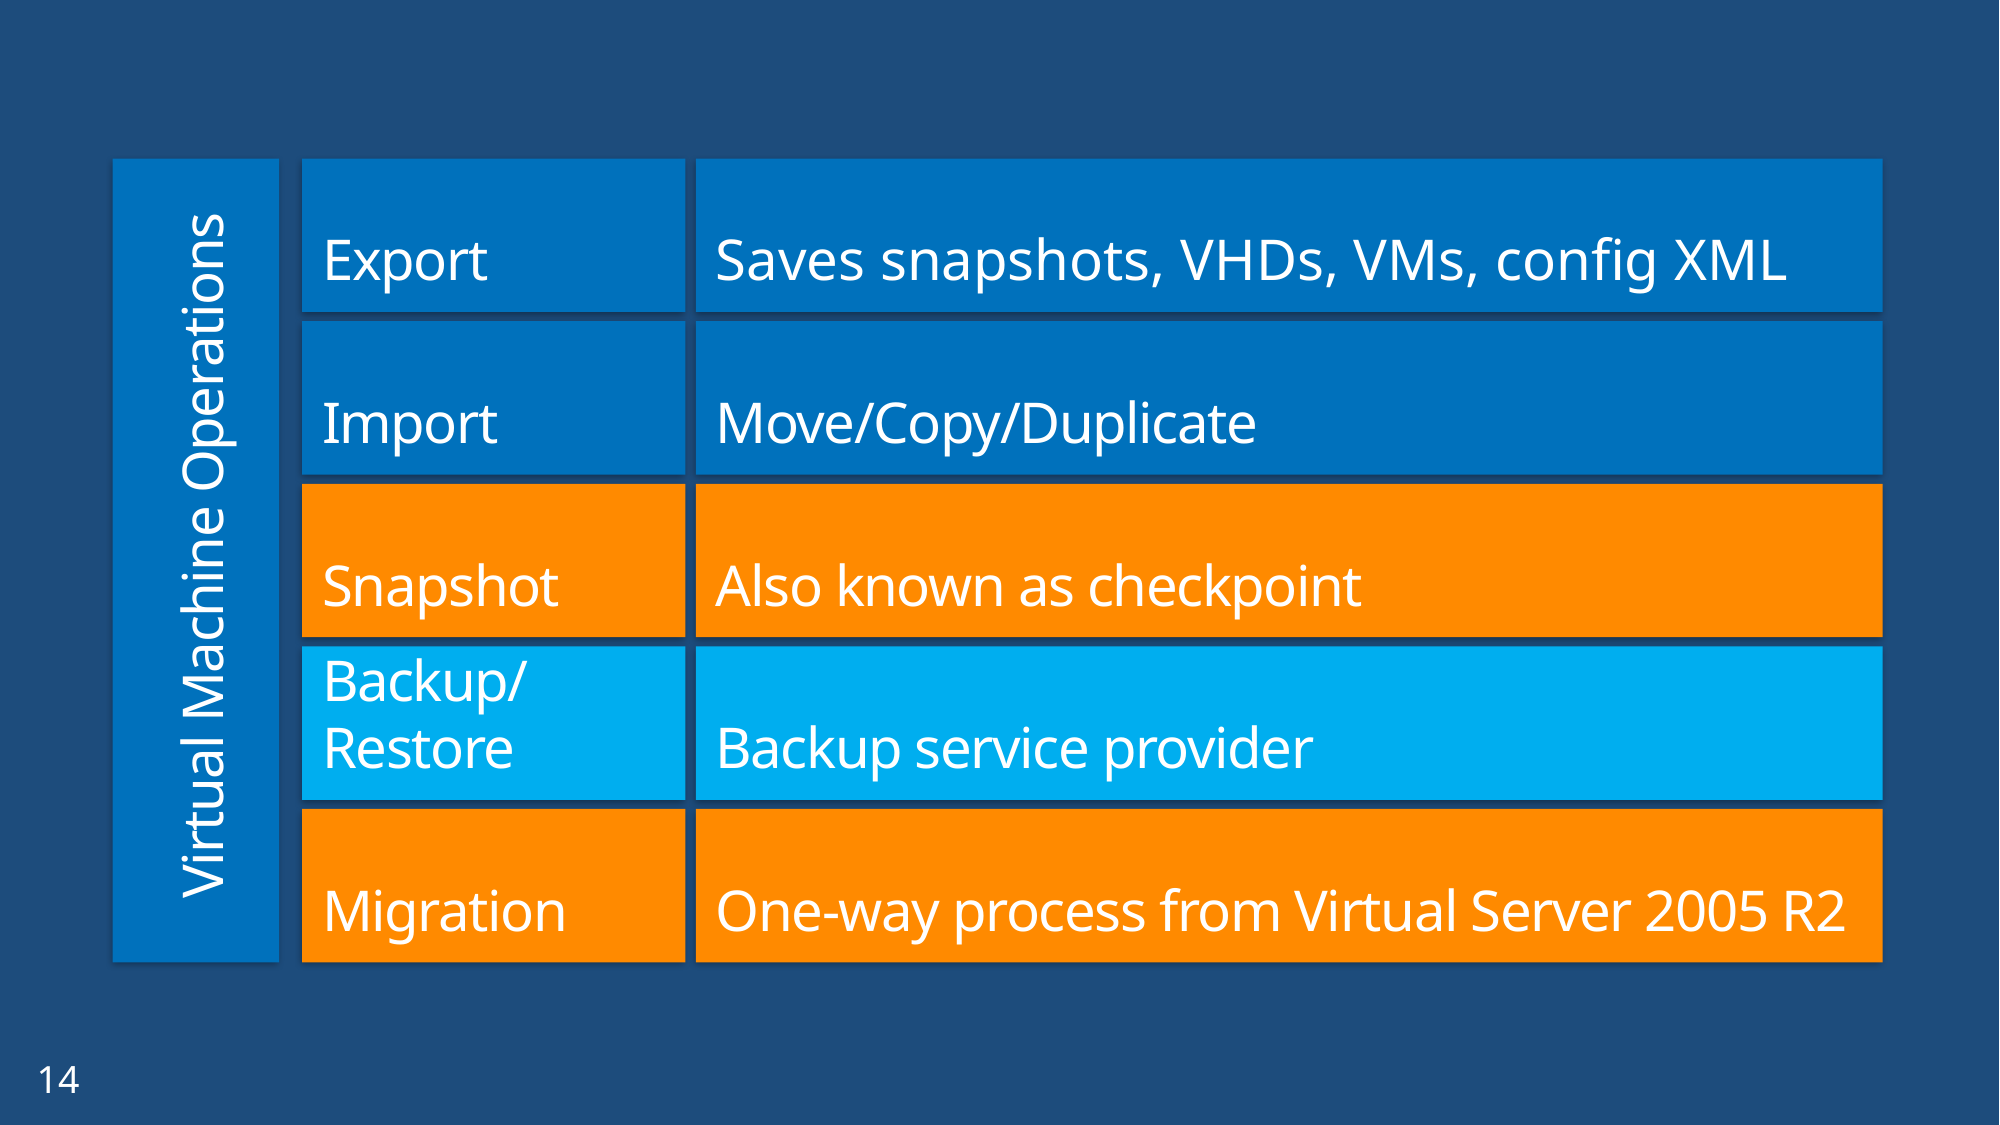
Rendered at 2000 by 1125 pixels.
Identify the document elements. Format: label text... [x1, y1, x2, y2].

text_box Backup service provider [695, 646, 1884, 801]
text_box Backup/Restore [301, 646, 686, 801]
text_box One-way process from Virtual Server 2005 R2 [695, 808, 1884, 963]
text_box Import [301, 320, 686, 475]
slide_number 14 [16, 1045, 484, 1106]
text_box Virtual Machine Operations [112, 158, 280, 963]
text_box Also known as checkpoint [695, 483, 1884, 638]
text_box Move/Co Move/Copy/Duplicate [695, 320, 1884, 475]
text_box Export [301, 158, 686, 313]
text_box Snapshot [301, 483, 686, 638]
text_box Saves snapshots, VHDs, VMs, config XML [695, 158, 1884, 313]
text_box Migration [301, 808, 686, 963]
